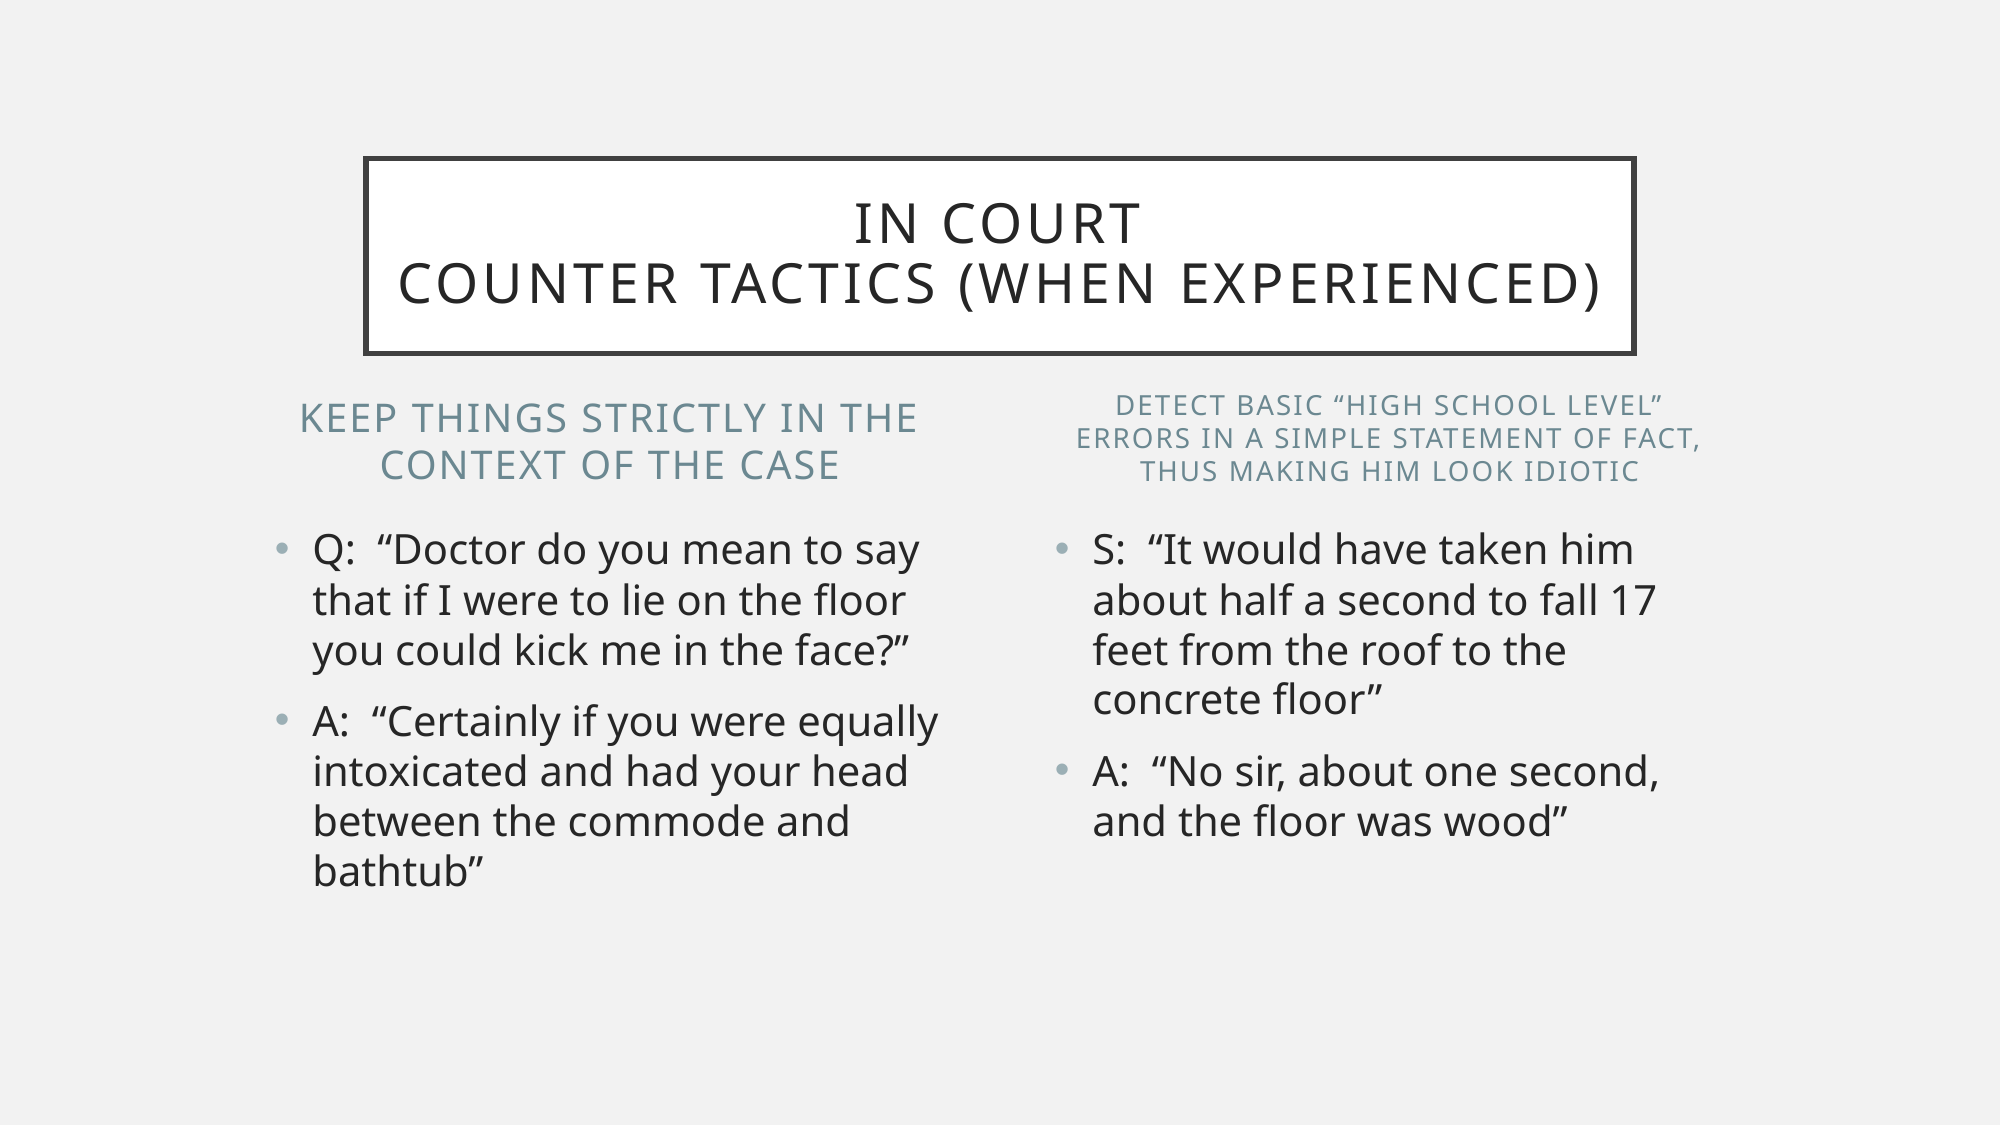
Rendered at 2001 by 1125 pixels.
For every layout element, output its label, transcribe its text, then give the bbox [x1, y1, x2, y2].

list Keep things strictly in the context of the case [259, 379, 961, 495]
list Q: “Doctor do you mean to say that if I were to lie on the floor you could kick me in the face?” A: “Certainly if you were equally intoxicated and had your head between the commode and bathtub” [259, 515, 961, 942]
title In court counter tactics (when experienced) [363, 156, 1637, 356]
list S: “It would have taken him about half a second to fall 17 feet from the roof to the concrete floor” A: “No sir, about one second, and the floor was wood” [1039, 515, 1738, 942]
list Detect basic “high school level” errors in a simple statement of fact, thus making him look idiotic [1039, 379, 1741, 495]
